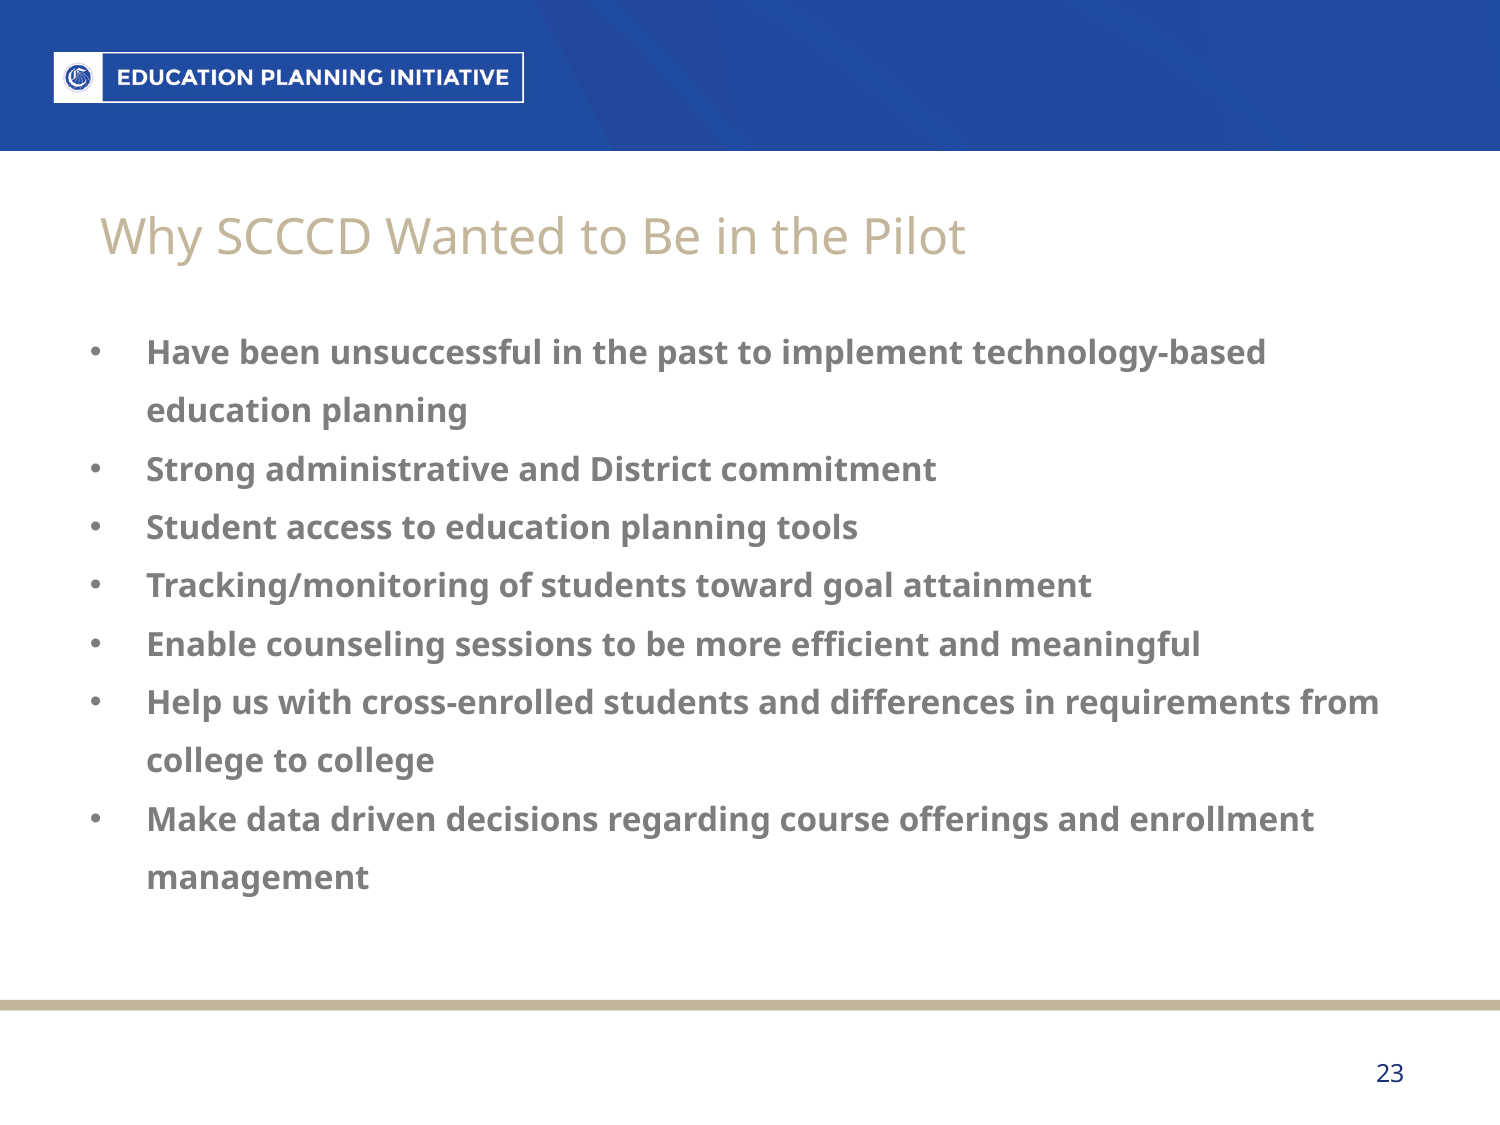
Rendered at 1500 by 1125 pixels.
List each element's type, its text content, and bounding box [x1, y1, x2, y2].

title Why SCCCD Wanted to Be in the Pilot [85, 196, 1105, 265]
picture [0, 0, 1500, 1125]
subtitle Have been unsuccessful in the past to implement technology-based education planning Strong administrative and District commitment Student access to education planning tools Tracking/monitoring of students toward goal attainment Enable counseling sessions to be more efficient and meaningful Help us with cross-enrolled students and differences in requirements from college to college Make data driven decisions regarding course offerings and enrollment management [75, 305, 1425, 983]
